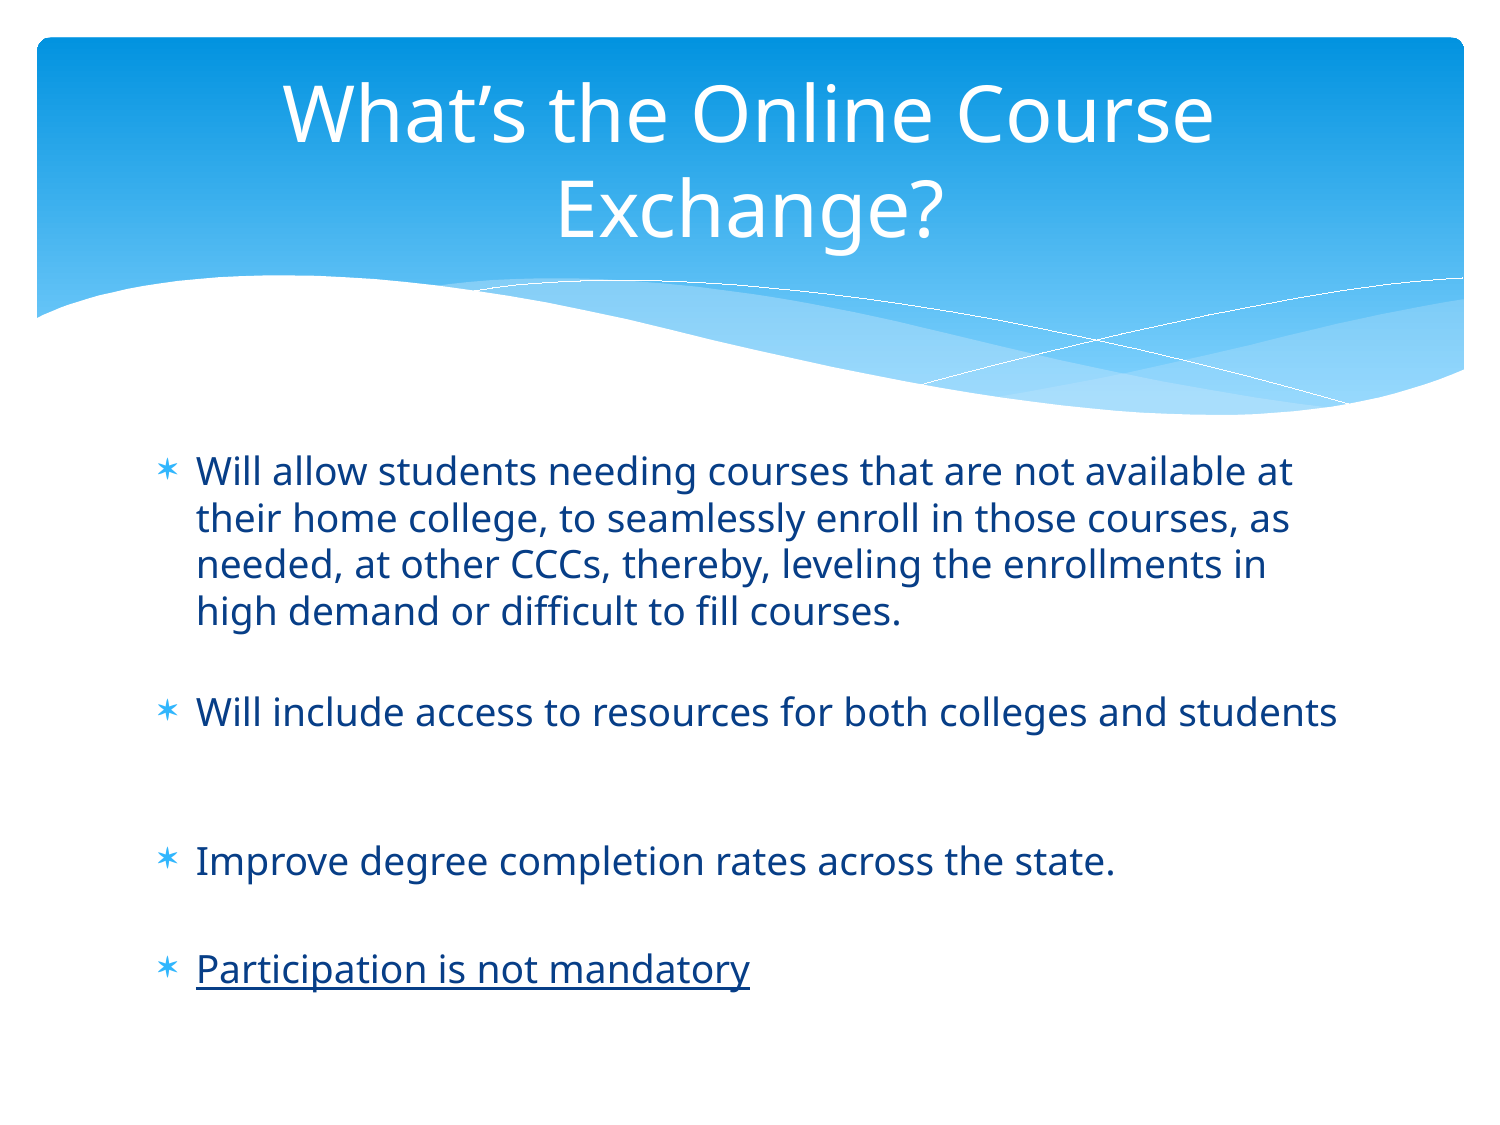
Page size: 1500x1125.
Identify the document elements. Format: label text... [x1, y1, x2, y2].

title What’s the Online Course Exchange? [75, 55, 1425, 261]
list Will allow students needing courses that are not available at their home college, to seamlessly enroll in those courses, as needed, at other CCCs, thereby, leveling the enrollments in high demand or difficult to fill courses. Will include access to resources for both colleges and students Improve degree completion rates across the state. Participation is not mandatory [143, 438, 1359, 1005]
